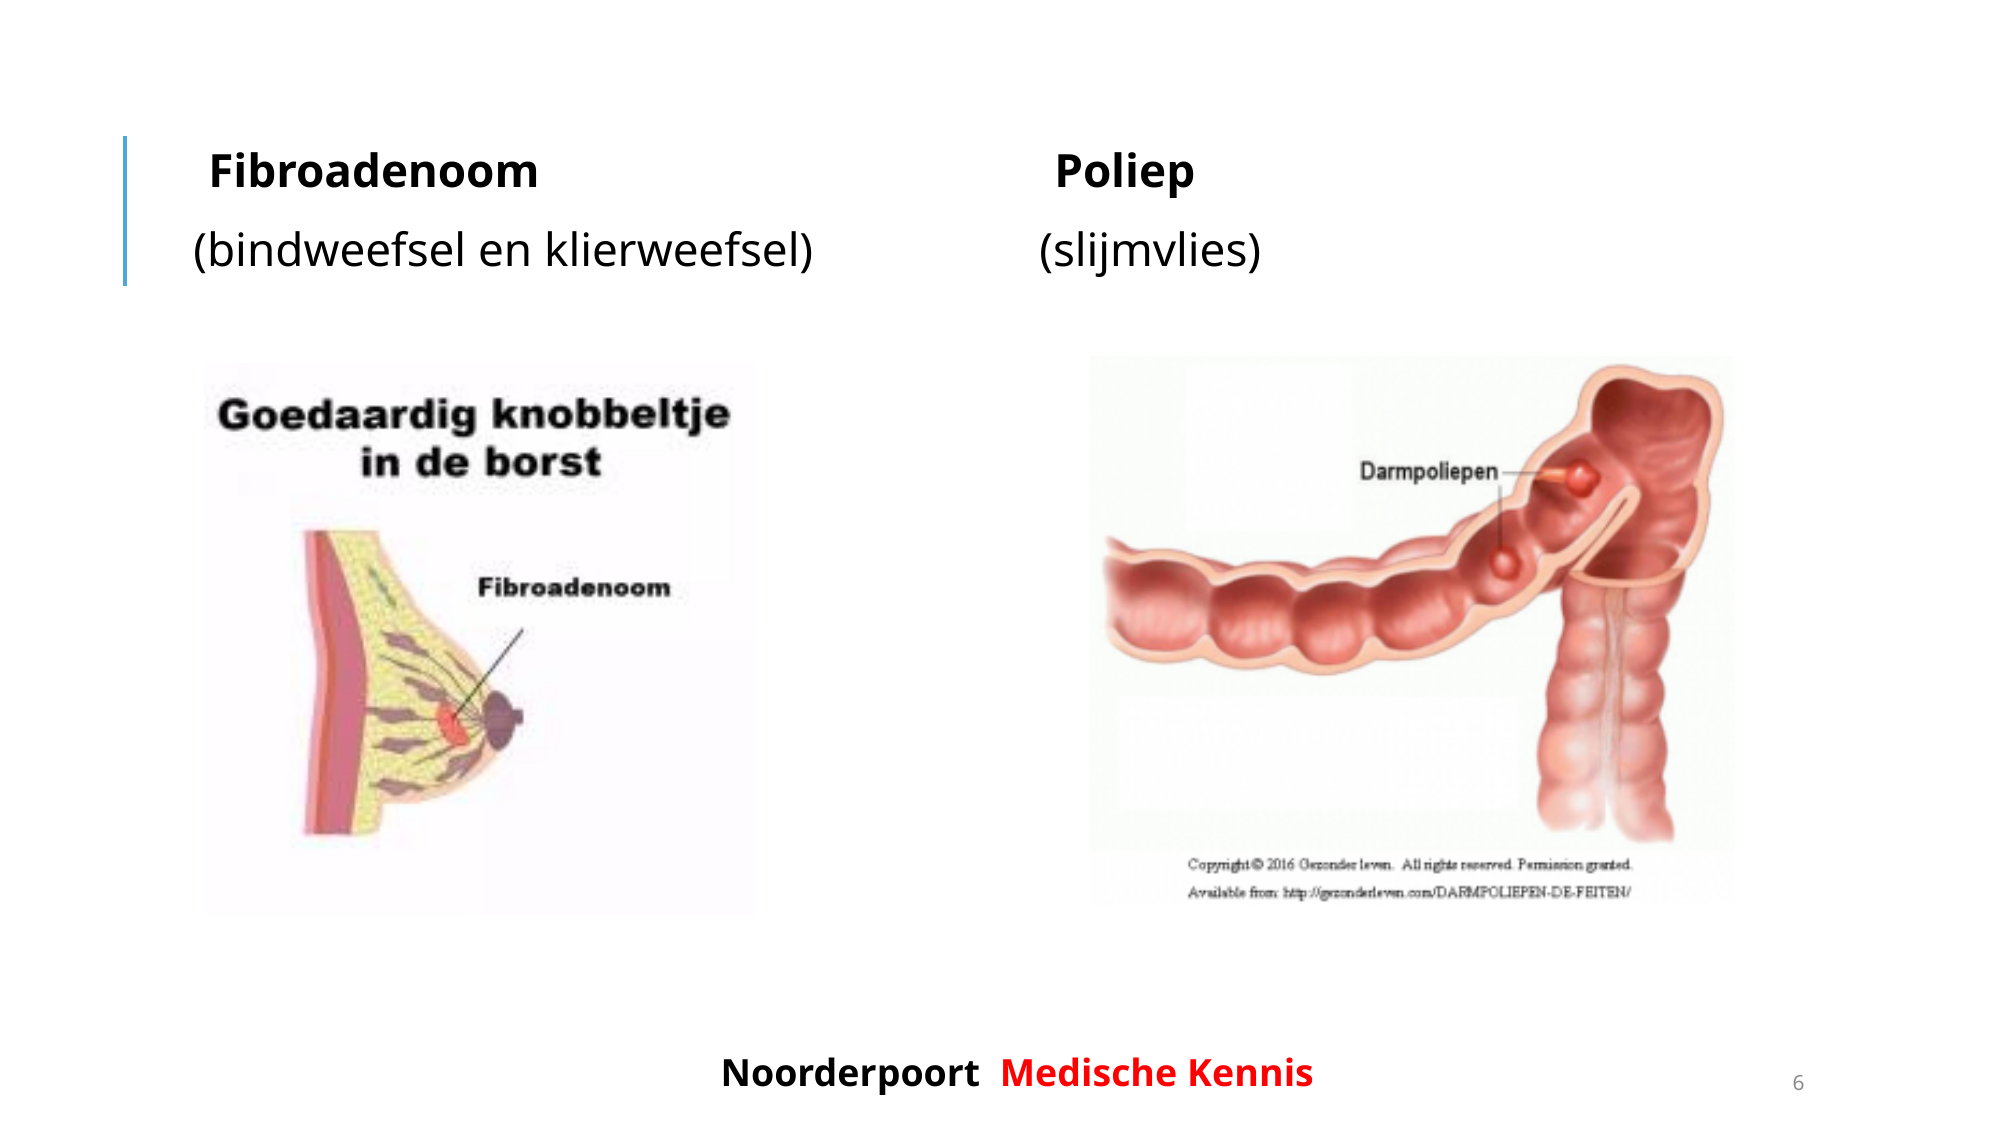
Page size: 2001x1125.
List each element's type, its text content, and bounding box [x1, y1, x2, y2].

list Fibroadenoom (bindweefsel en klierweefsel) [185, 140, 1031, 746]
picture [1090, 355, 1735, 906]
text_box Noorderpoort Medische Kennis [705, 1041, 1369, 1102]
picture [204, 362, 757, 915]
list Poliep (slijmvlies) [1031, 140, 1883, 746]
slide_number 6 [1777, 1061, 1938, 1107]
